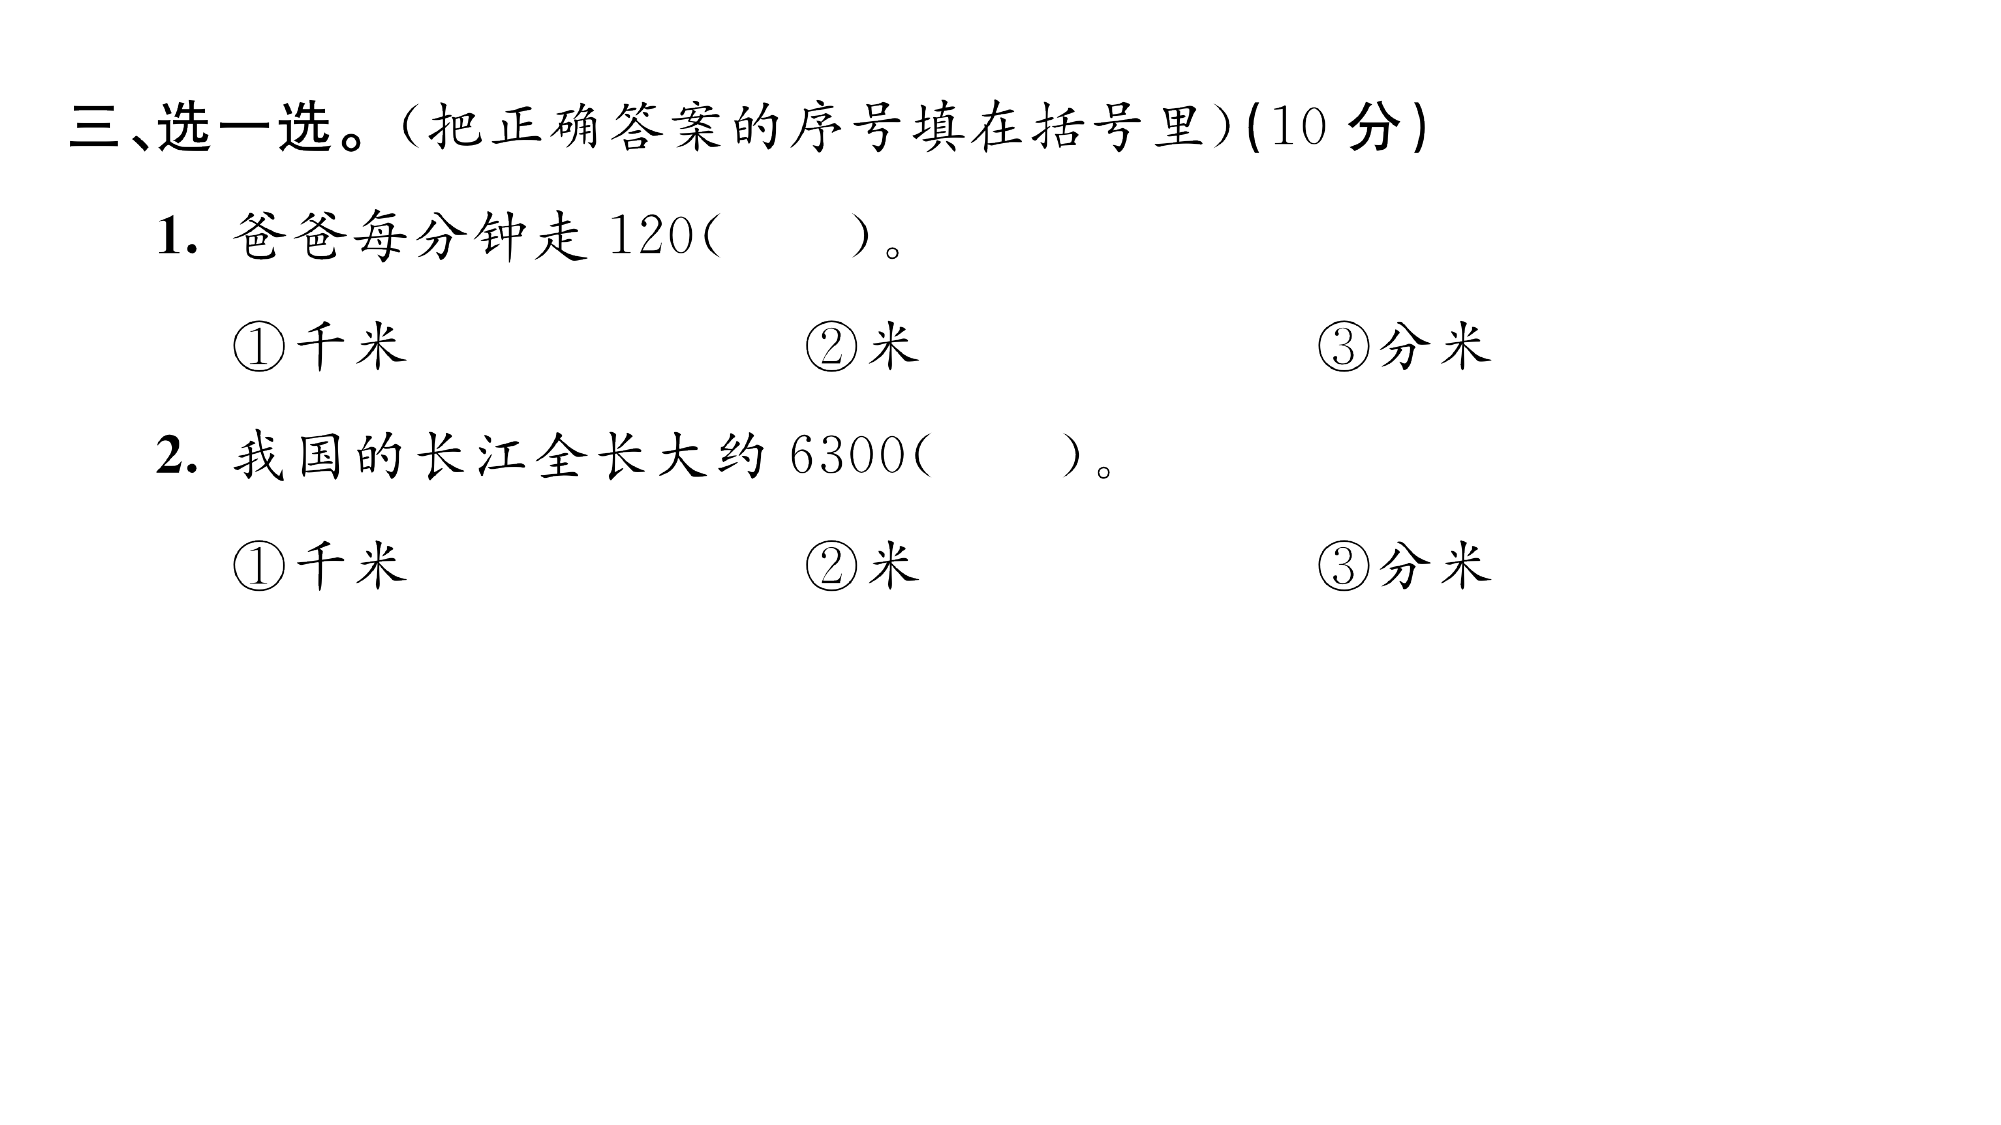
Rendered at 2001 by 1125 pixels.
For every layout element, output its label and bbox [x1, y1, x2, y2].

picture [66, 78, 1957, 628]
